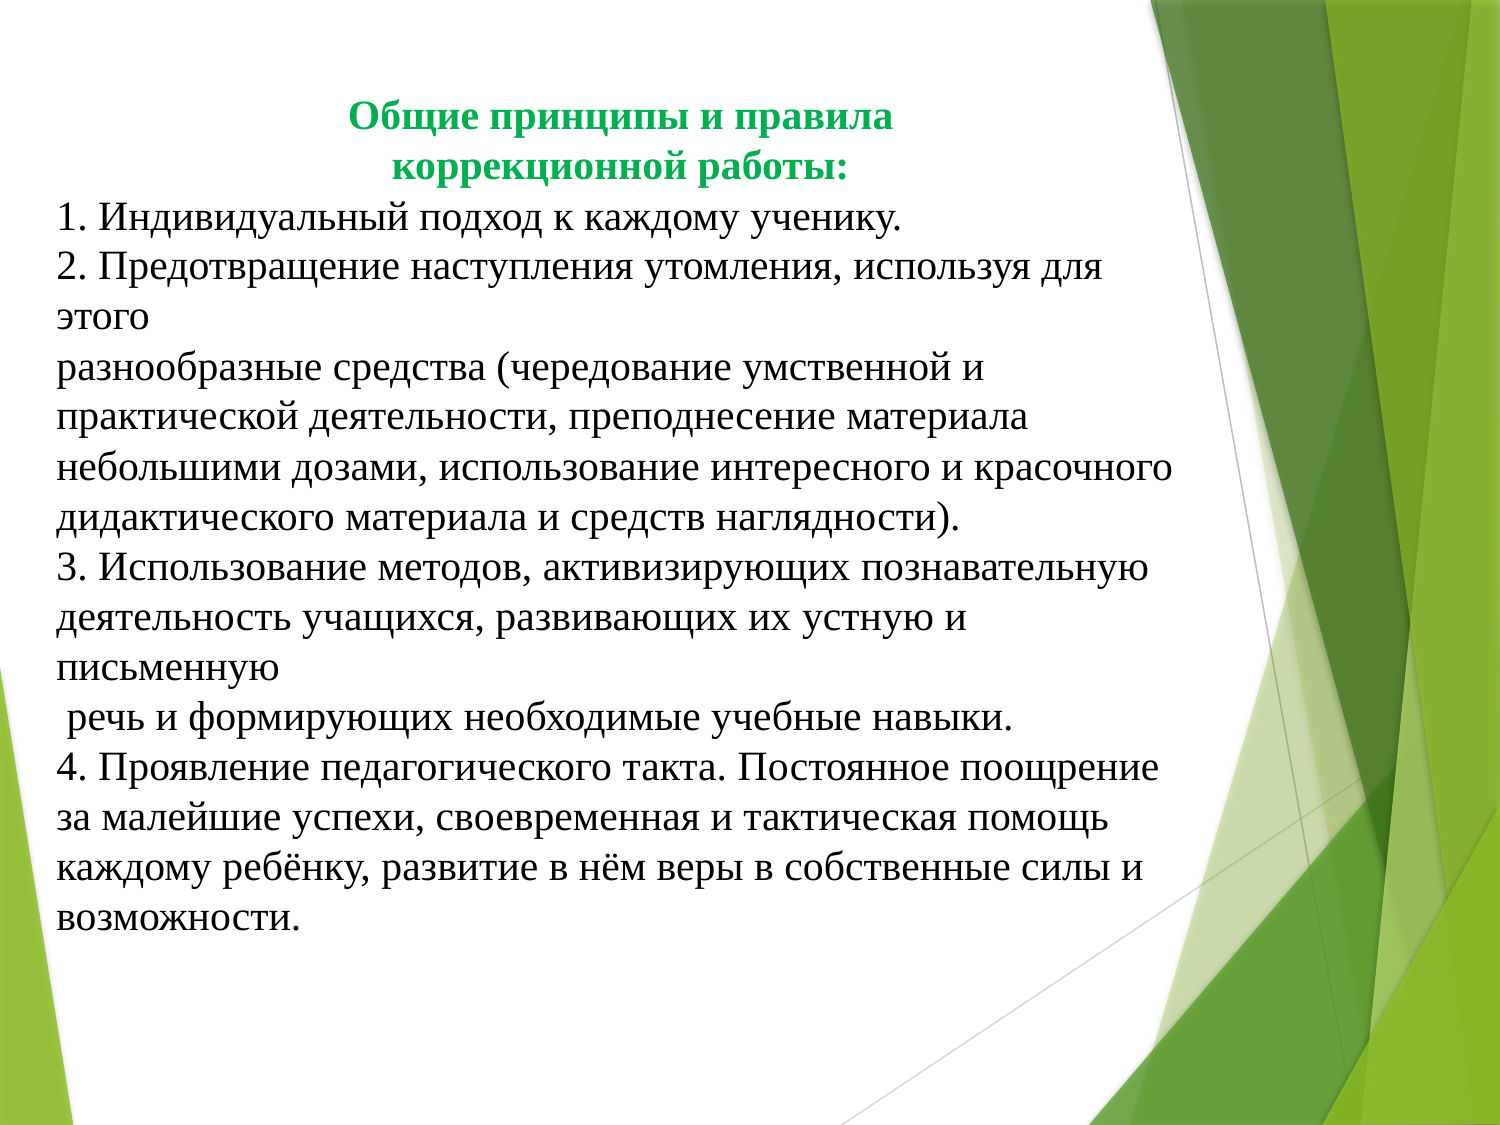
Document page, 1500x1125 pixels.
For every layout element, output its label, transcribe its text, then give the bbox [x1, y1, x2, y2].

text_box Общие принципы и правила коррекционной работы: 1. Индивидуальный подход к каждому ученику. 2. Предотвращение наступления утомления, используя для этого разнообразные средства (чередование умственной и практической деятельности, преподнесение материала небольшими дозами, использование интересного и красочного дидактического материала и средств наглядности). 3. Использование методов, активизирующих познавательную деятельность учащихся, развивающих их устную и письменную речь и формирующих необходимые учебные навыки. 4. Проявление педагогического такта. Постоянное поощрение за малейшие успехи, своевременная и тактическая помощь каждому ребёнку, развитие в нём веры в собственные силы и возможности. [41, 80, 1211, 997]
